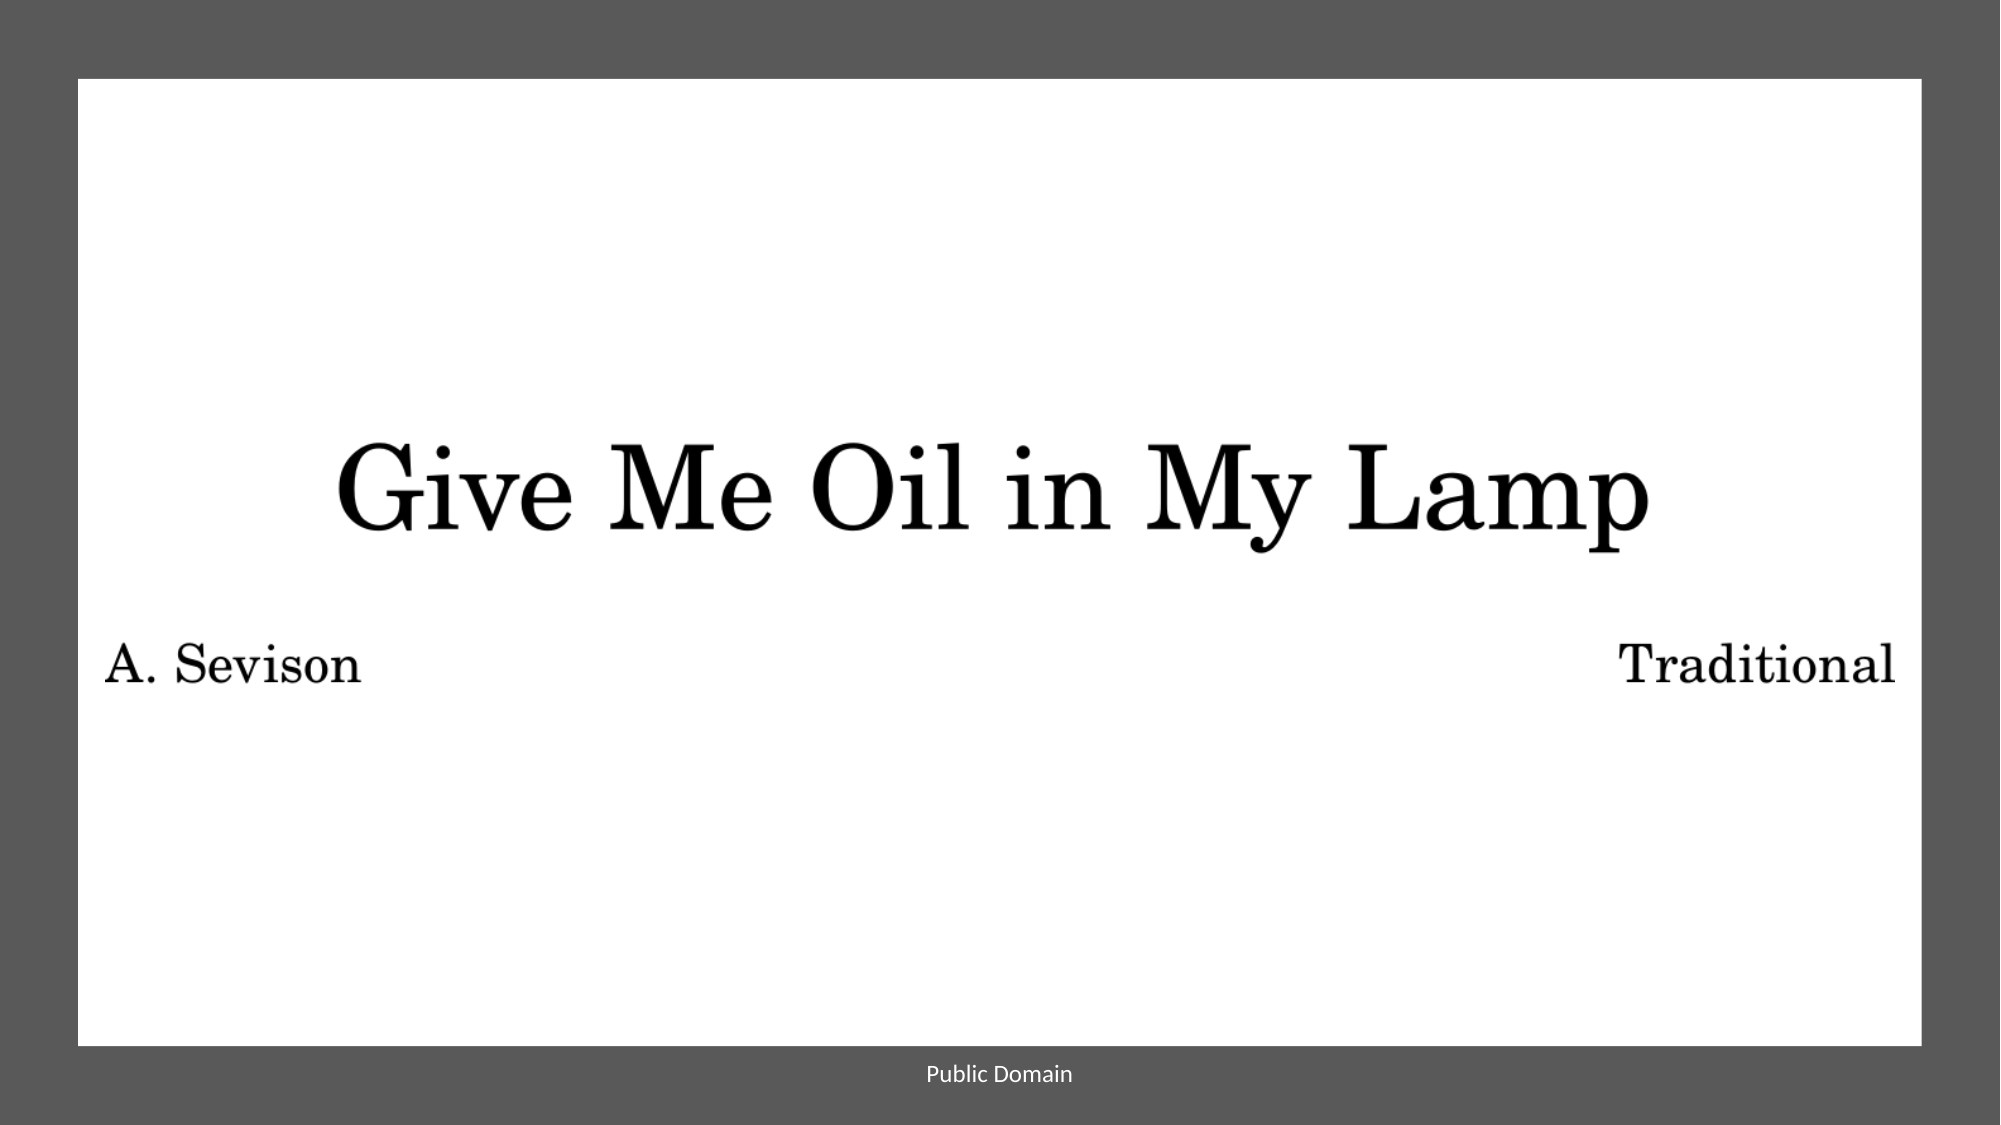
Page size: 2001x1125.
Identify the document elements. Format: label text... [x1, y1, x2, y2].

picture [105, 430, 1895, 695]
footer Public Domain [662, 1042, 1338, 1103]
text_box [77, 78, 1923, 1047]
text_box [0, 0, 2000, 1125]
